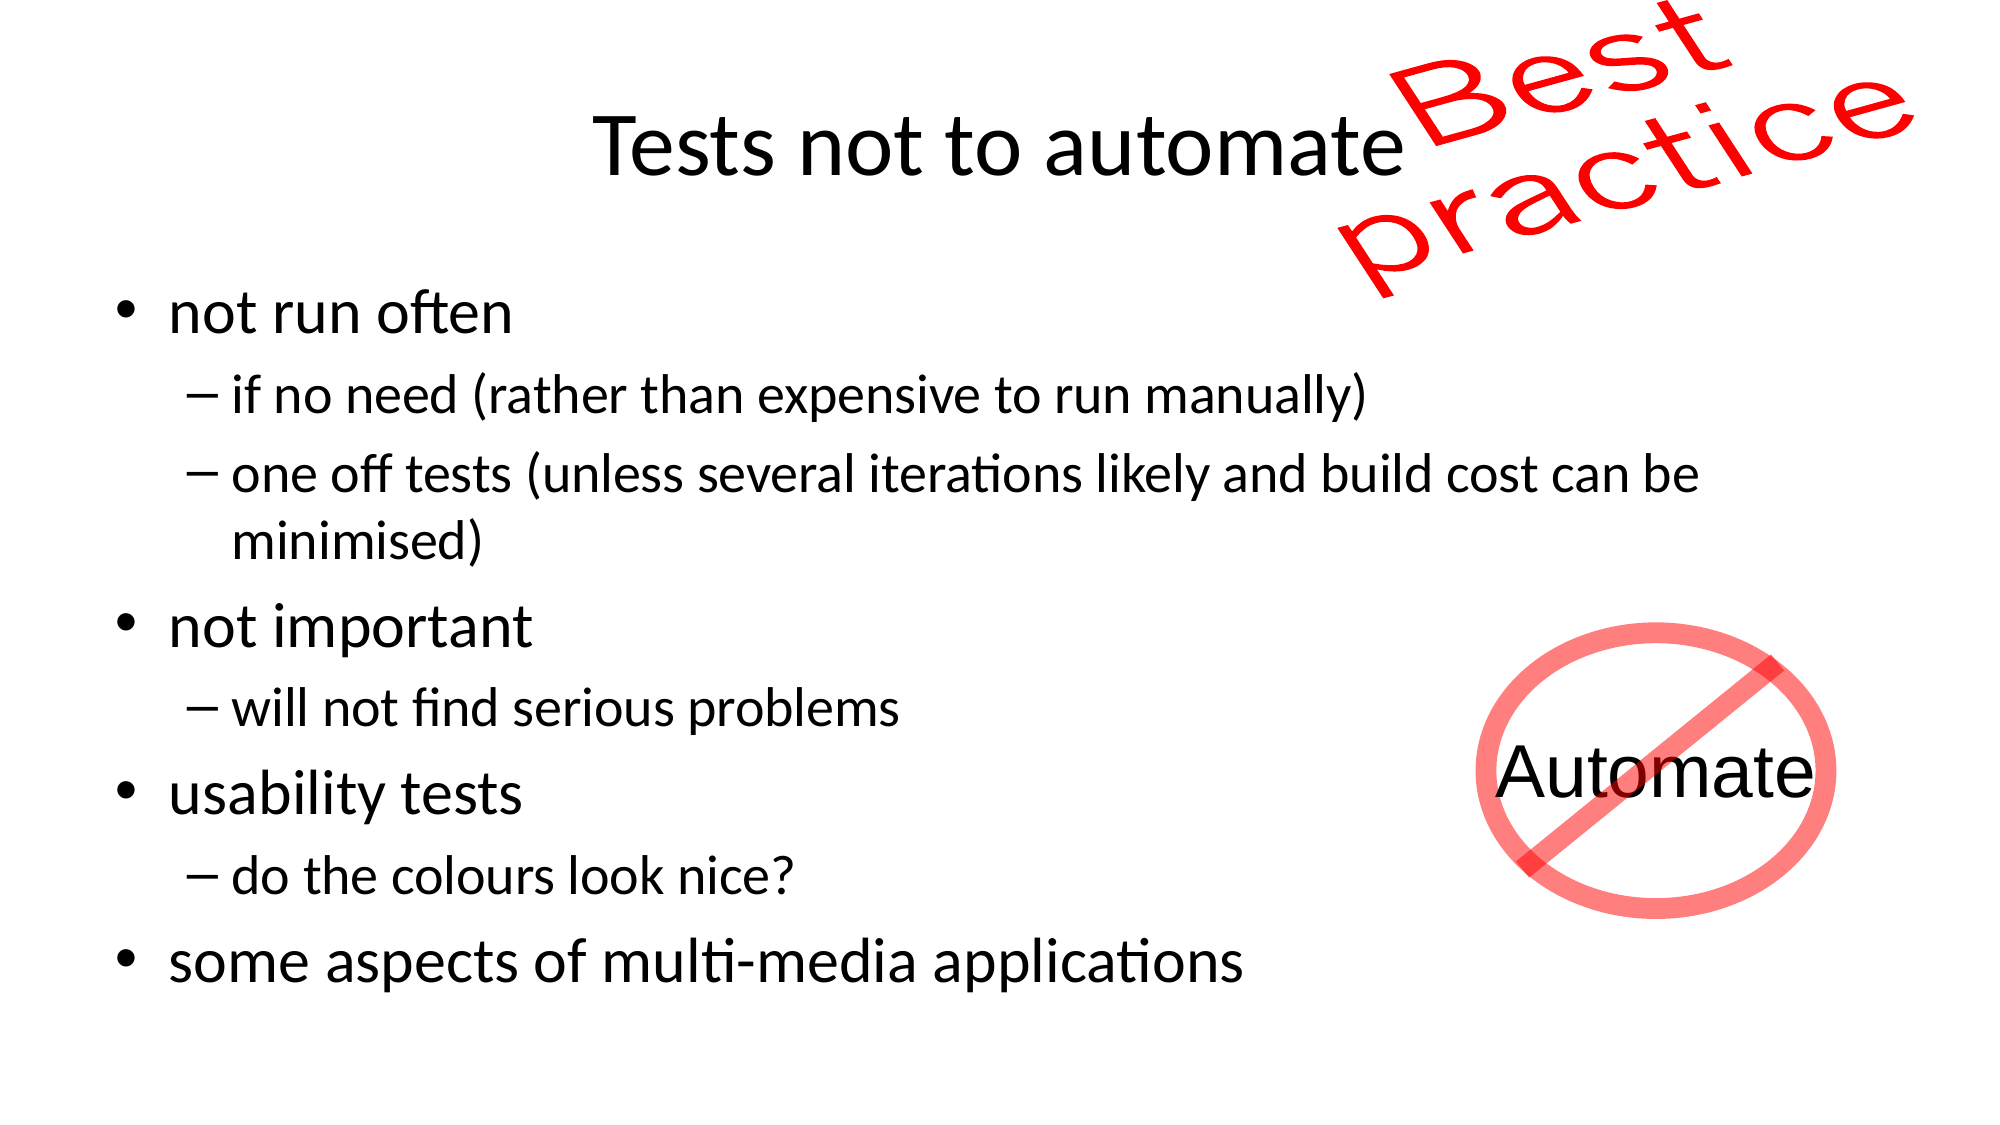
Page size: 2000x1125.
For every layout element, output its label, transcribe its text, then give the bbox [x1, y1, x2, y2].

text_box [1478, 632, 1834, 909]
list not run often if no need (rather than expensive to run manually) one off tests (unless several iterations likely and build cost can be minimised) not important will not find serious problems usability tests do the colours look nice? some aspects of multi-media applications [99, 262, 1900, 1005]
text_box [1281, 0, 1971, 299]
title Tests not to automate [99, 45, 1276, 233]
